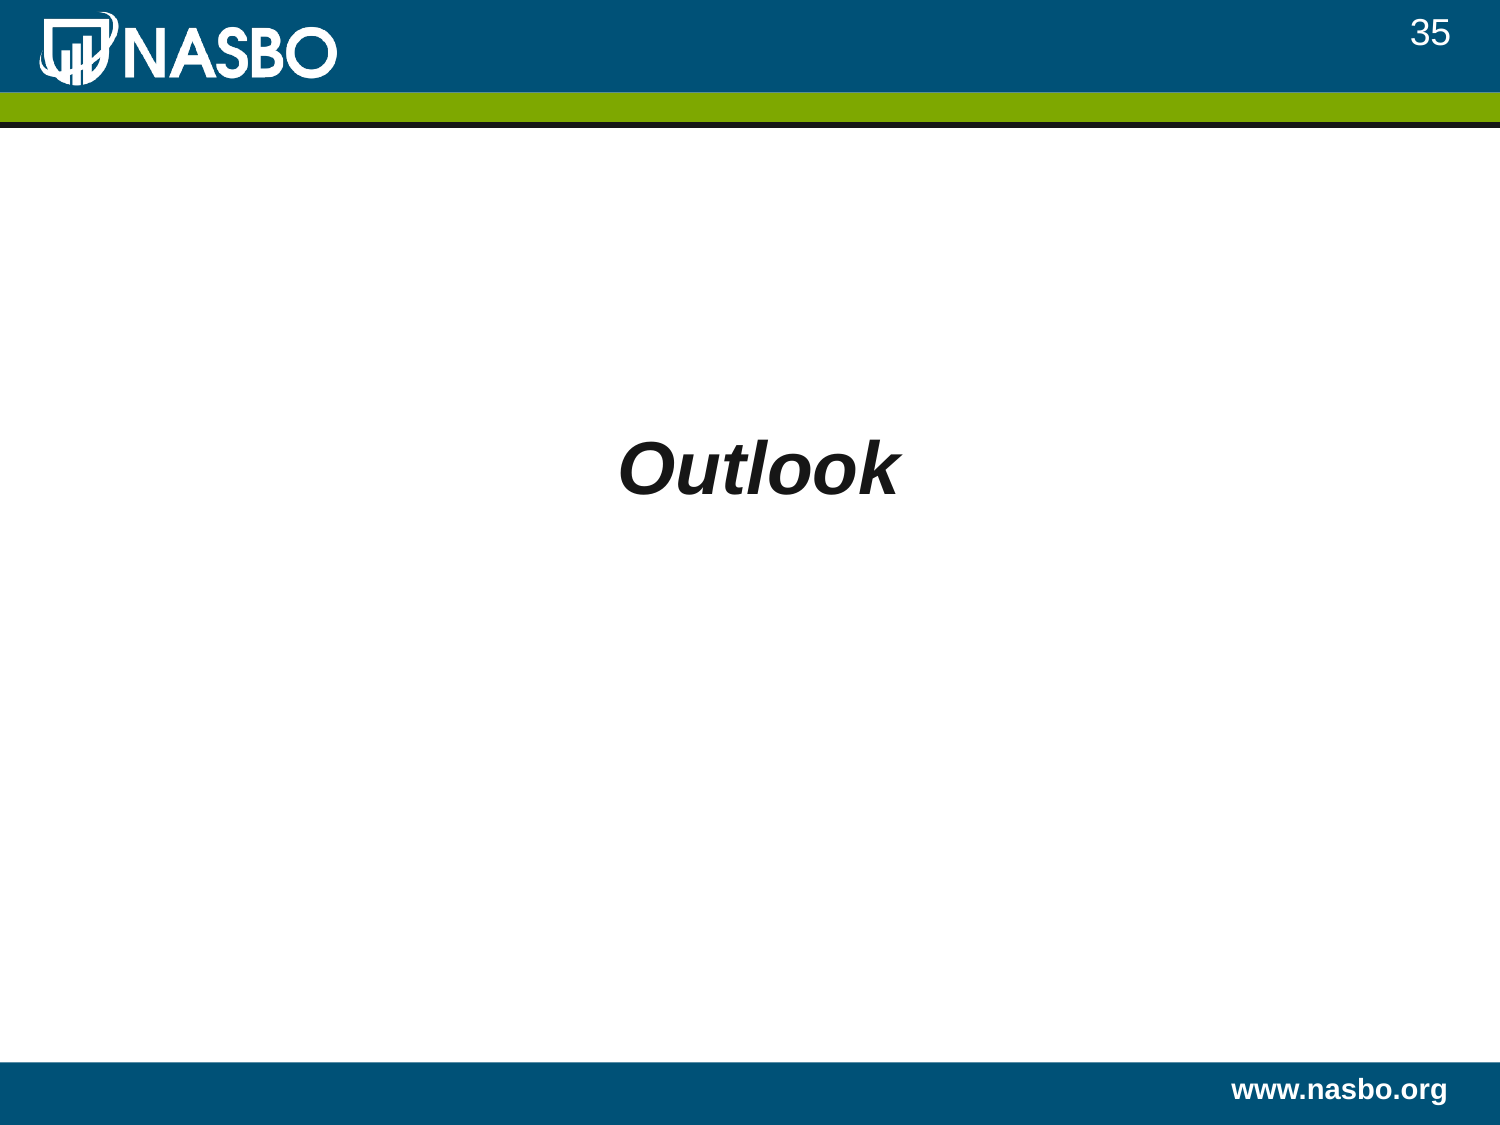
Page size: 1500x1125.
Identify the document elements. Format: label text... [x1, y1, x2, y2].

picture [252, 28, 283, 77]
picture [217, 28, 247, 78]
list Outlook [75, 412, 1425, 950]
picture [126, 28, 164, 77]
slide_number 35 [1341, 0, 1466, 61]
picture [287, 27, 336, 78]
picture [40, 14, 118, 85]
footer www.nasbo.org [1137, 1062, 1463, 1124]
picture [170, 28, 216, 77]
